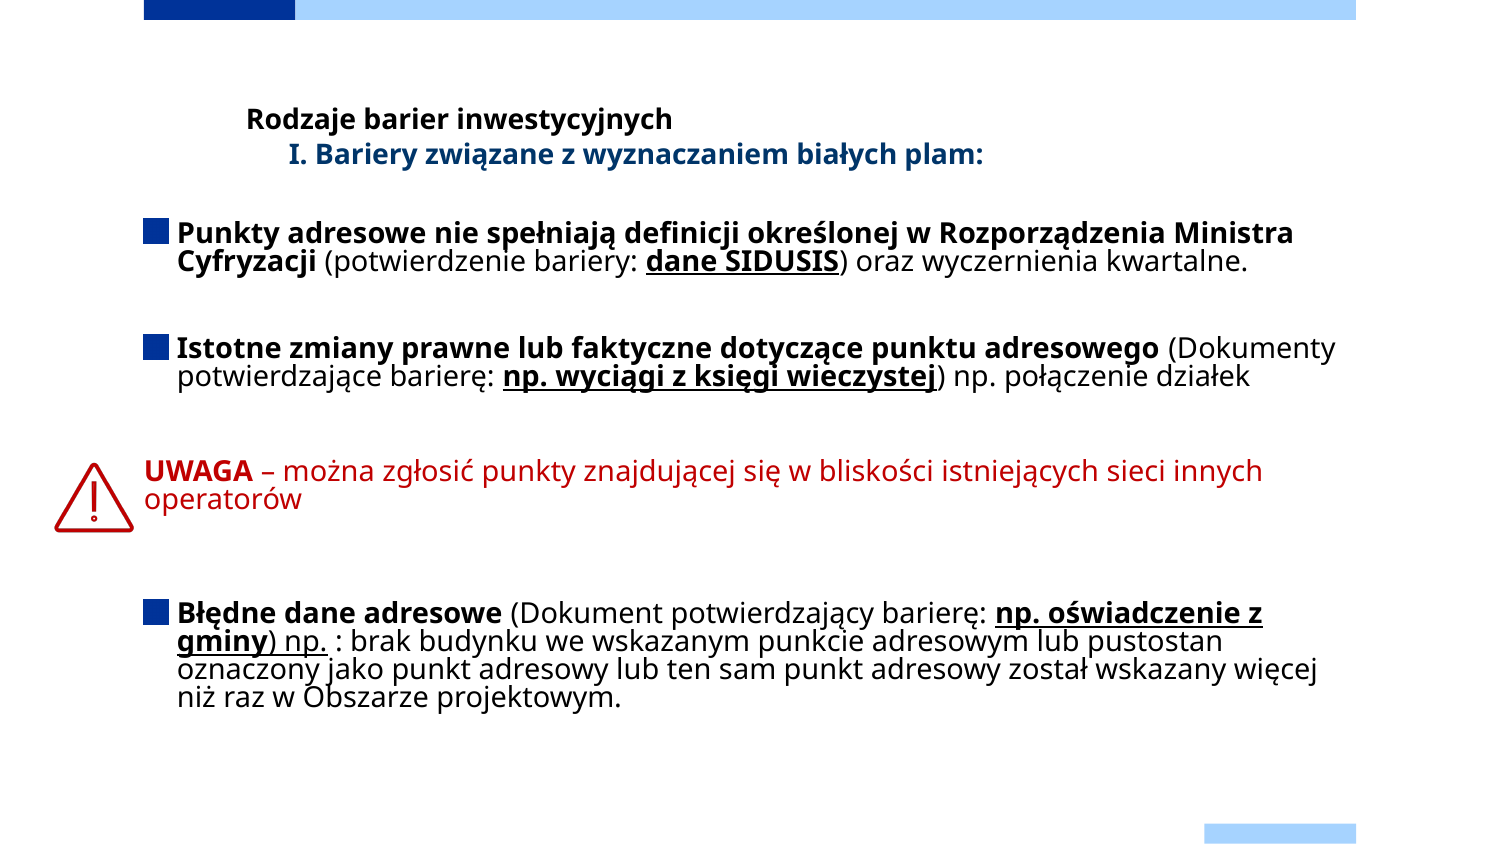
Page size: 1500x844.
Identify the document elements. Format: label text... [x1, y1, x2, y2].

picture [143, 218, 169, 244]
title Rodzaje barier inwestycyjnych I. Bariery związane z wyznaczaniem białych plam: [143, 100, 1357, 220]
list Punkty adresowe nie spełniają definicji określonej w Rozporządzenia Ministra Cyfryzacji (potwierdzenie bariery: dane SIDUSIS) oraz wyczernienia kwartalne. Istotne zmiany prawne lub faktyczne dotyczące punktu adresowego (Dokumenty potwierdzające barierę: np. wyciągi z księgi wieczystej) np. połączenie działek UWAGA – można zgłosić punkty znajdującej się w bliskości istniejących sieci innych operatorów Błędne dane adresowe (Dokument potwierdzający barierę: np. oświadczenie z gminy) np. : brak budynku we wskazanym punkcie adresowym lub pustostan oznaczony jako punkt adresowy lub ten sam punkt adresowy został wskazany więcej niż raz w Obszarze projektowym. [143, 220, 1357, 744]
picture [143, 334, 169, 360]
picture [143, 599, 169, 625]
picture [51, 455, 137, 540]
